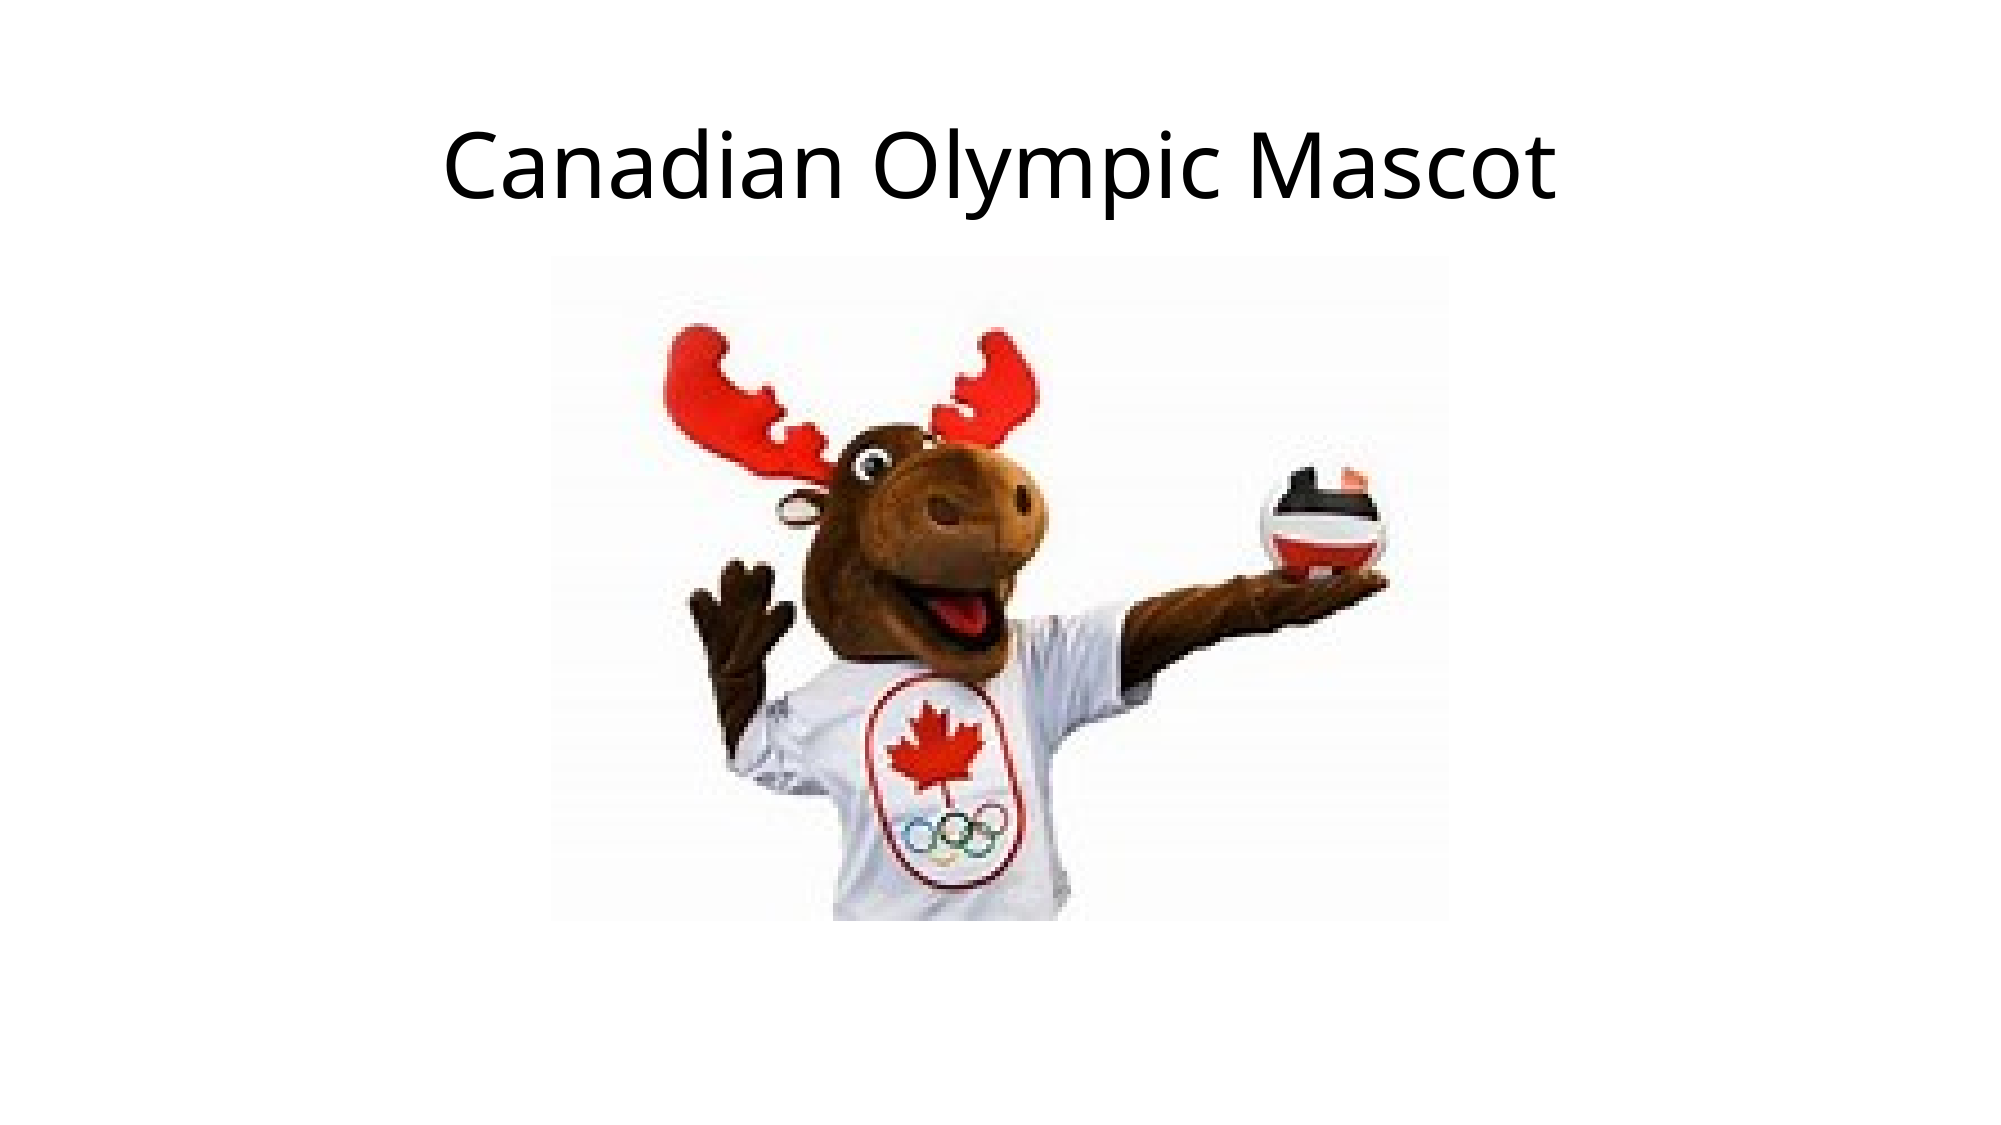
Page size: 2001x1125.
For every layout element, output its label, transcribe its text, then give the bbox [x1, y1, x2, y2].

title Canadian Olympic Mascot [137, 59, 1863, 278]
picture [551, 256, 1449, 921]
